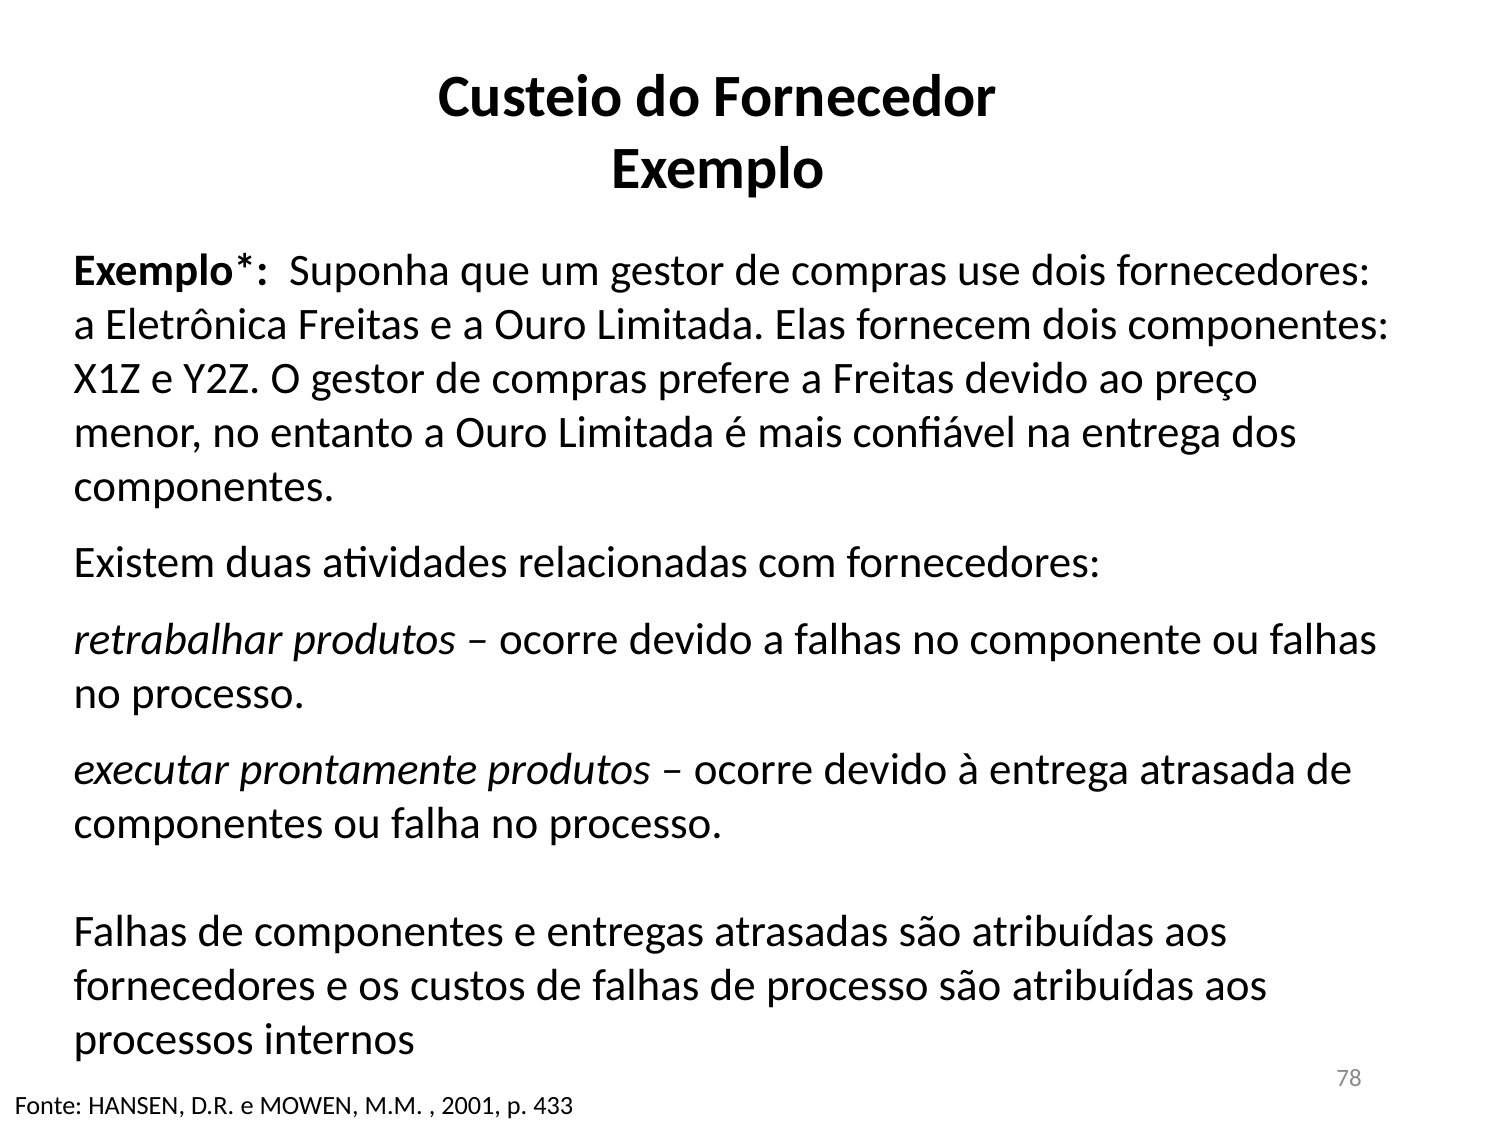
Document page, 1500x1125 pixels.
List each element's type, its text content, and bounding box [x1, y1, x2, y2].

title Custeio do Fornecedor Exemplo [239, 34, 1197, 223]
text_box Fonte: HANSEN, D.R. e MOWEN, M.M. , 2001, p. 433 [0, 1080, 1500, 1125]
text_box Exemplo*: Suponha que um gestor de compras use dois fornecedores: a Eletrônica Freitas e a Ouro Limitada. Elas fornecem dois componentes: X1Z e Y2Z. O gestor de compras prefere a Freitas devido ao preço menor, no entanto a Ouro Limitada é mais confiável na entrega dos componentes. Existem duas atividades relacionadas com fornecedores: retrabalhar produtos – ocorre devido a falhas no componente ou falhas no processo. executar prontamente produtos – ocorre devido à entrega atrasada de componentes ou falha no processo. Falhas de componentes e entregas atrasadas são atribuídas aos fornecedores e os custos de falhas de processo são atribuídas aos processos internos [58, 232, 1410, 1071]
footer 78 [1225, 1037, 1474, 1116]
